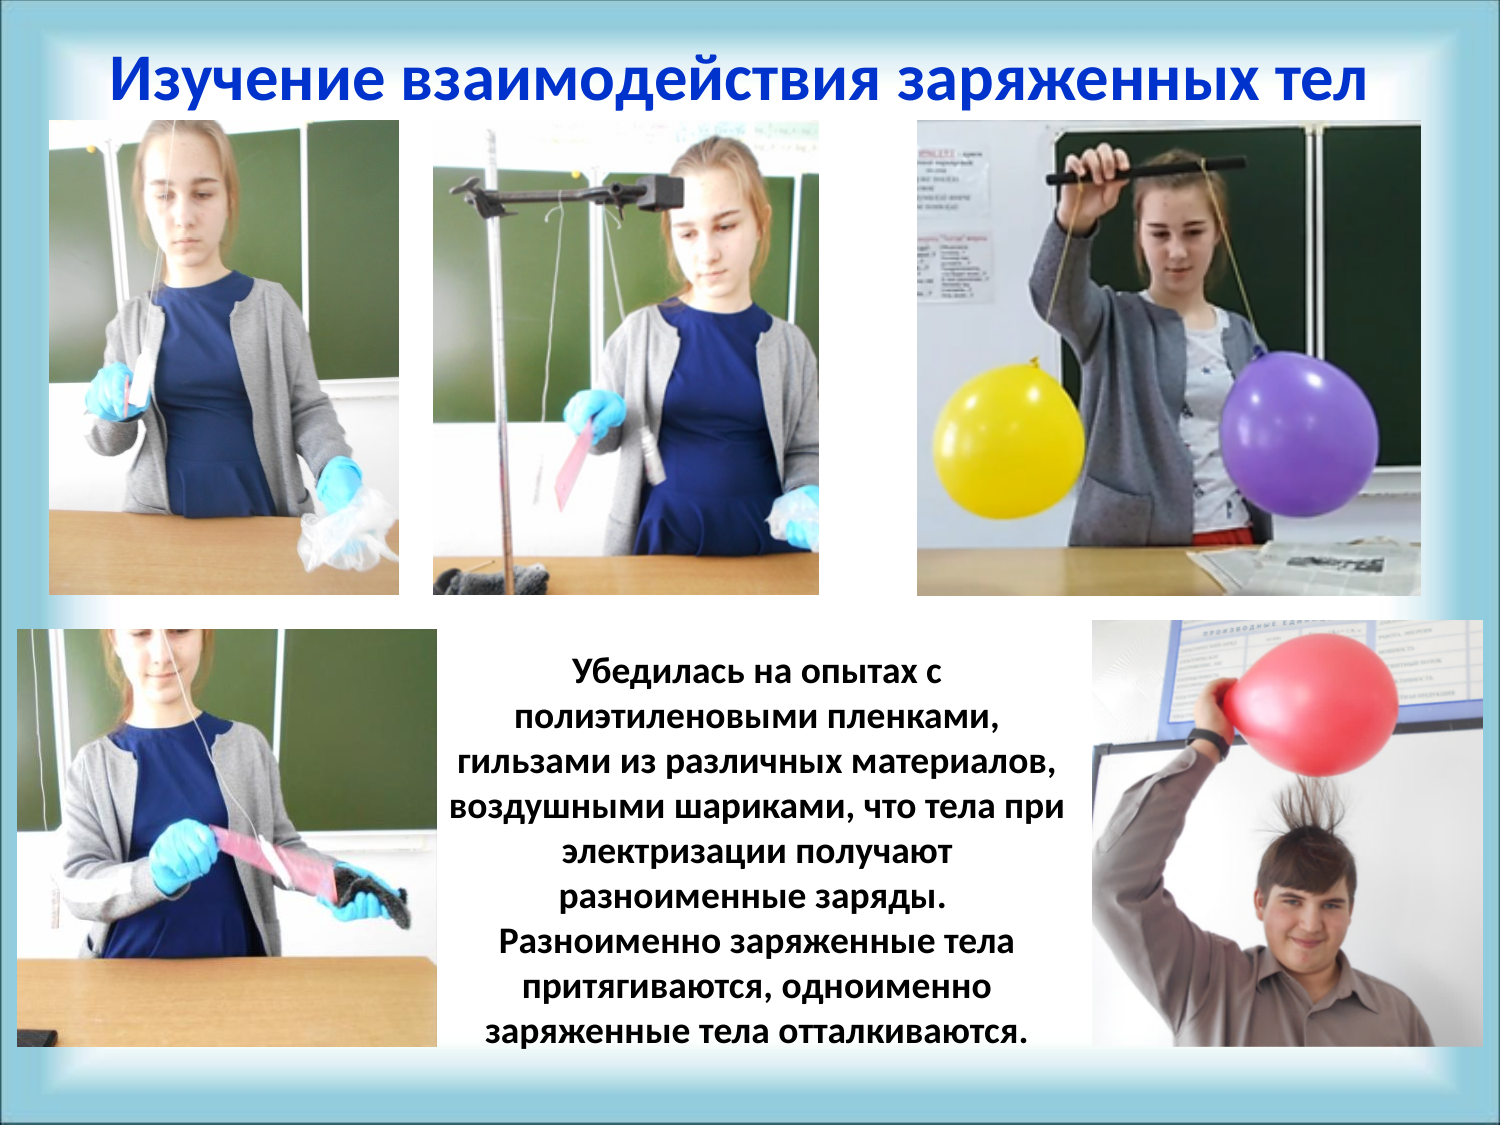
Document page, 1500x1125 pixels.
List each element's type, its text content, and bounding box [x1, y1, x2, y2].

text_box Убедилась на опытах с полиэтиленовыми пленками, гильзами из различных материалов, воздушными шариками, что тела при электризации получают разноименные заряды. Разноименно заряженные тела притягиваются, одноименно заряженные тела отталкиваются. [433, 638, 1081, 1058]
picture [0, 0, 1500, 1125]
title Изучение взаимодействия заряженных тел [17, 66, 1462, 161]
